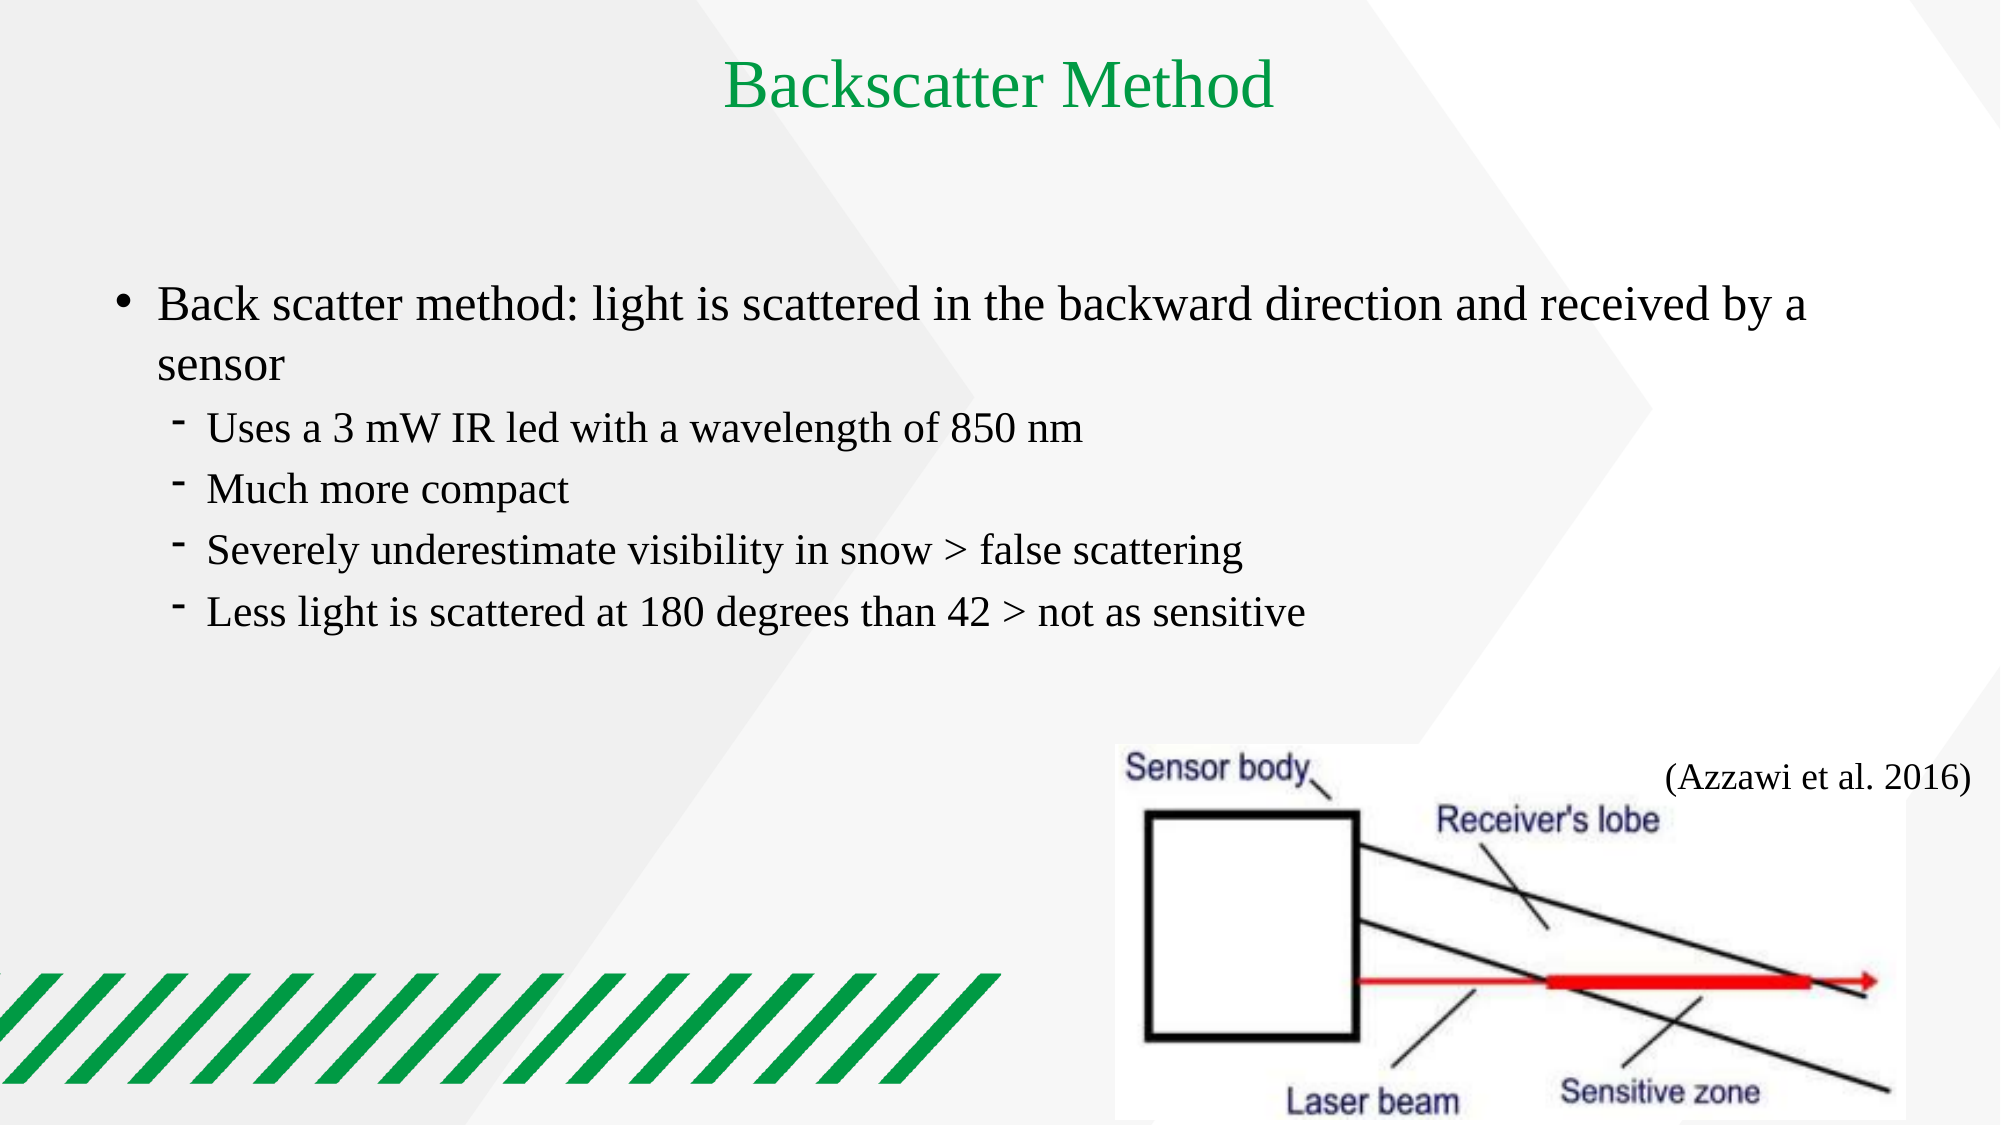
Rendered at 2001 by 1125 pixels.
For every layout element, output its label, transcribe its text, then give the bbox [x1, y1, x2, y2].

title Backscatter Method [99, 0, 1900, 174]
text_box (Azzawi et al. 2016) [1908, 744, 2000, 804]
picture [0, 0, 2001, 1125]
list Back scatter method: light is scattered in the backward direction and received by a sensor Uses a 3 mW IR led with a wavelength of 850 nm Much more compact Severely underestimate visibility in snow > false scattering Less light is scattered at 180 degrees than 42 > not as sensitive [99, 262, 1900, 925]
